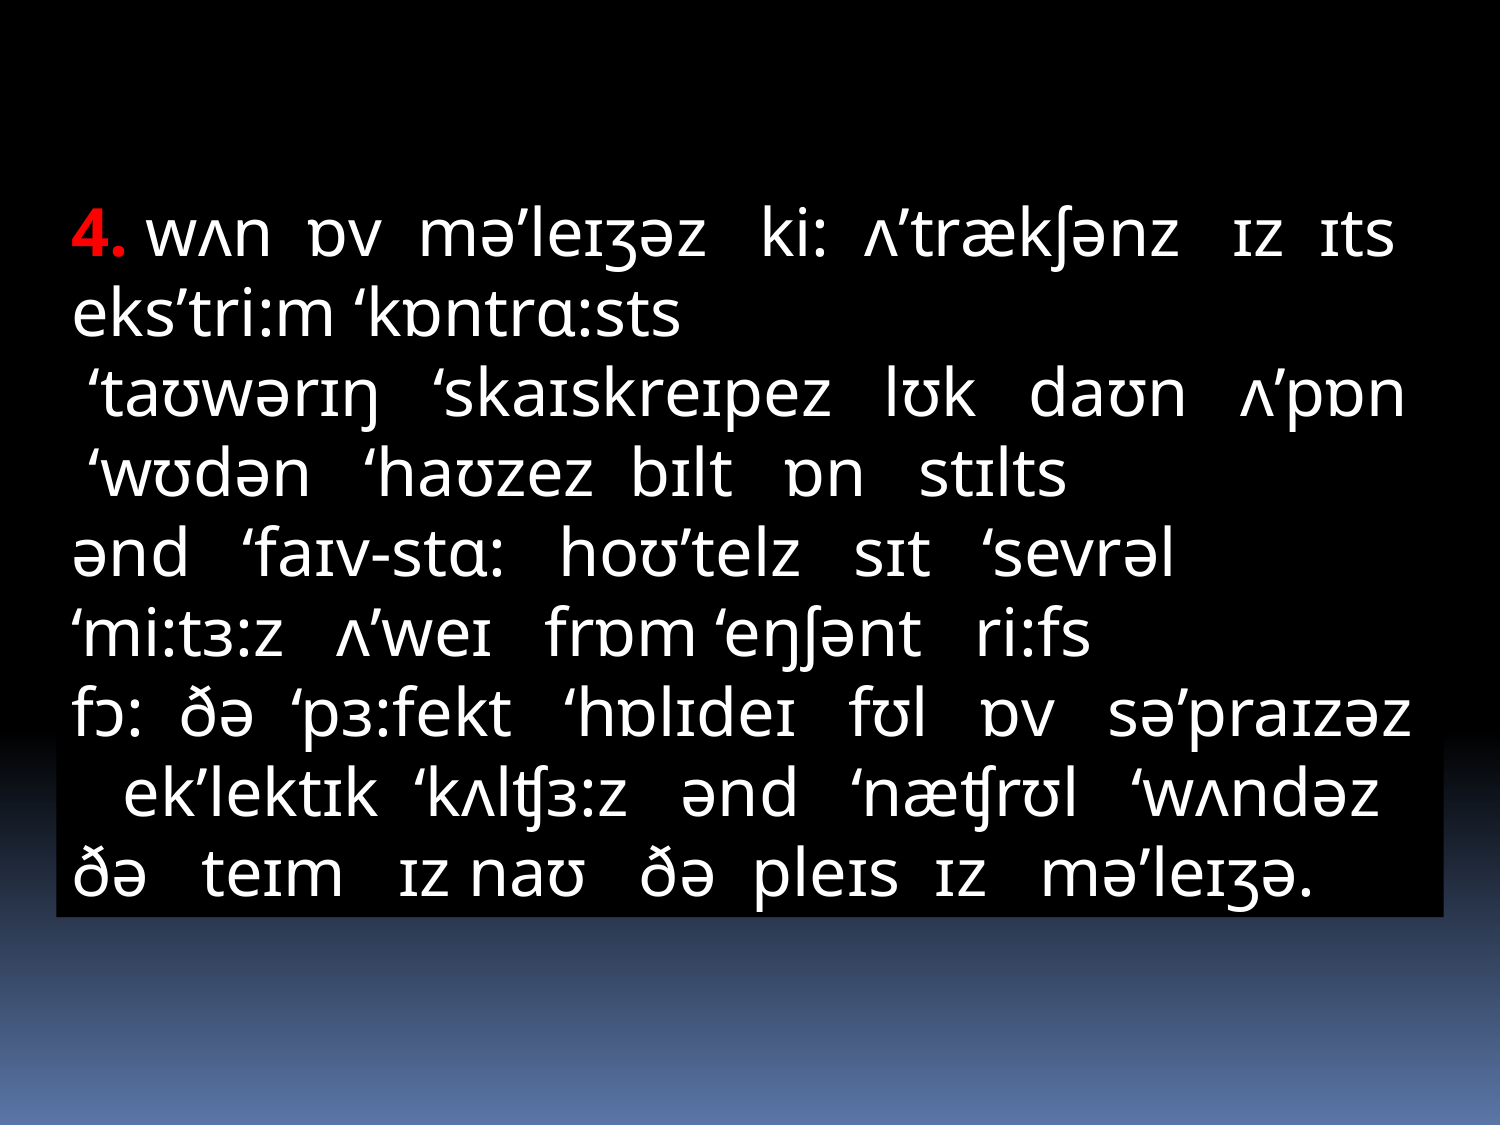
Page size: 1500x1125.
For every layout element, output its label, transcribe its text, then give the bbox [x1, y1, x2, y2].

text_box 4. wʌn ɒv mə’leɪʒəz ki: ʌ’trækʃənz ɪz ɪts eks’tri:m ‘kɒntrɑ:sts ‘taʊwərɪŋ ‘skaɪskreɪpez lʊk daʊn ʌ’pɒn ‘wʊdən ‘haʊzez bɪlt ɒn stɪlts ənd ‘faɪv-stɑ: hoʊ’telz sɪt ‘sevrəl ‘mi:tɜ:z ʌ’weɪ frɒm ‘eŋʃənt ri:fs fɔ: ðə ‘pɜ:fekt ‘hɒlɪdeɪ fʊl ɒv sə’praɪzəz ek’lektɪk ‘kʌlʧɜ:z ənd ‘næʧrʊl ‘wʌndəz ðə teɪm ɪz naʊ ðə pleɪs ɪz mə’leɪʒə. [56, 182, 1444, 918]
